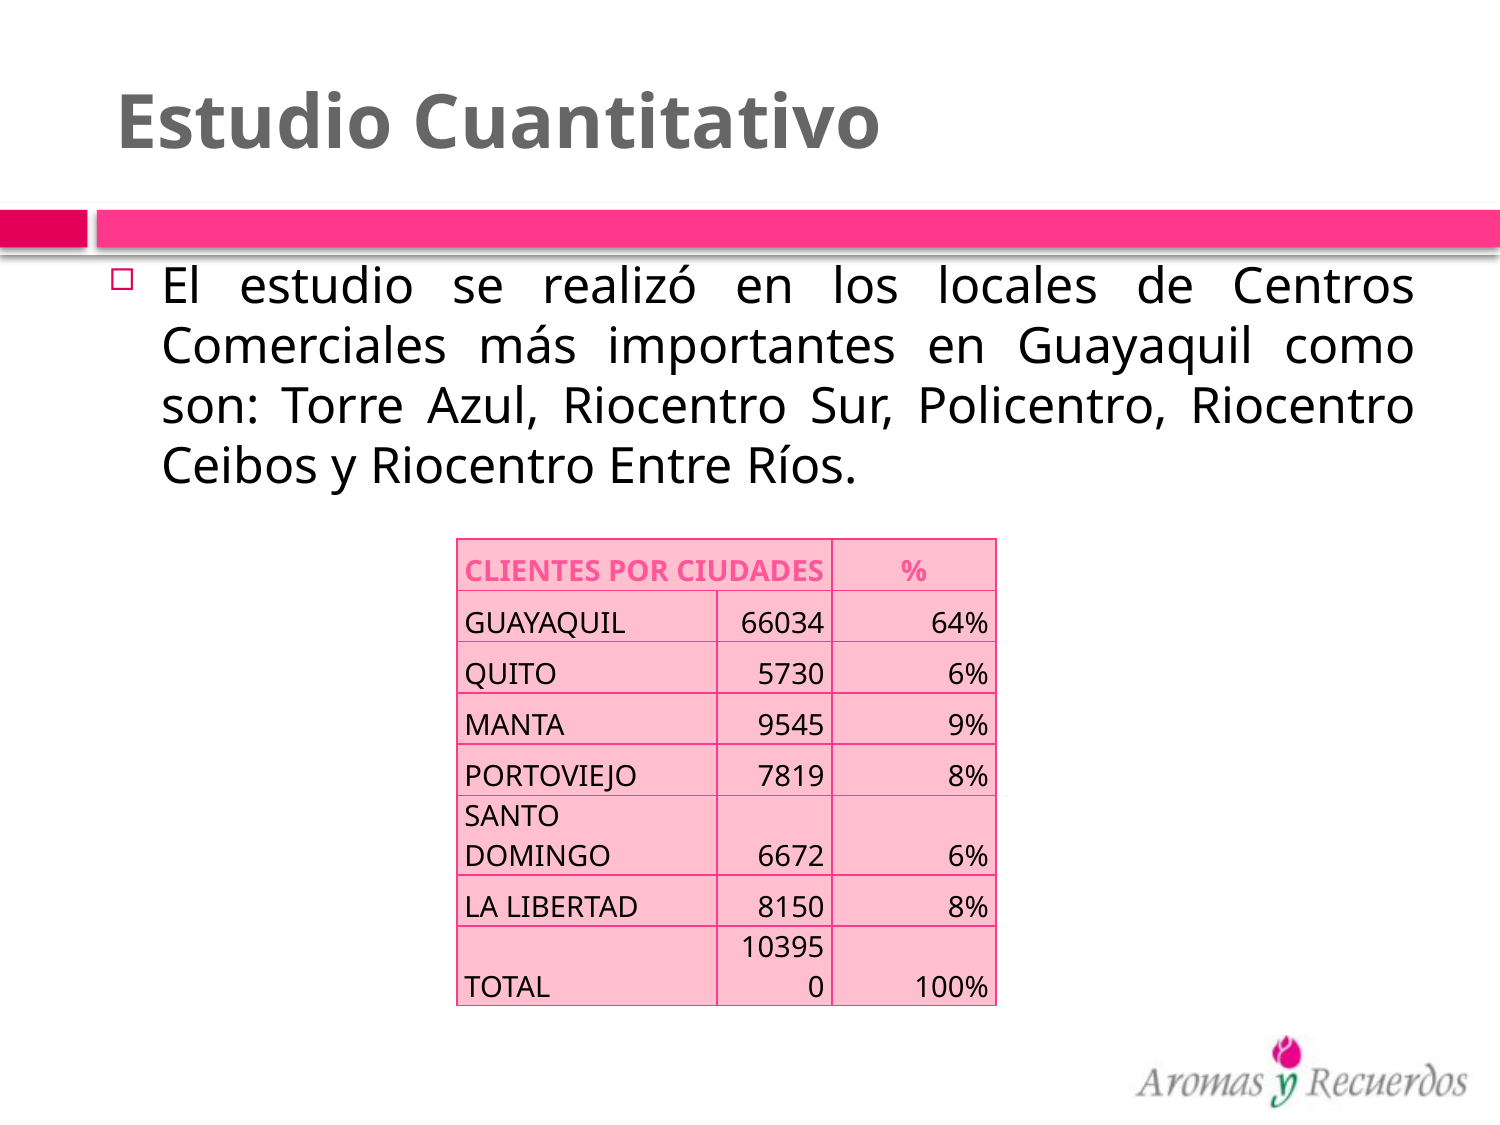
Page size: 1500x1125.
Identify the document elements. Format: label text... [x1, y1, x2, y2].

table_cell 7819 [718, 745, 831, 795]
table_cell 66034 [718, 591, 831, 641]
table_cell 64% [833, 591, 995, 641]
table_cell 8% [833, 745, 995, 795]
table_cell 9545 [718, 694, 831, 743]
table_cell SANTO DOMINGO [458, 796, 716, 874]
table_cell TOTAL [458, 927, 716, 1005]
table_cell 6672 [718, 796, 831, 874]
table_cell PORTOVIEJO [458, 745, 716, 795]
table_cell 8150 [718, 876, 831, 925]
table_cell 103950 [718, 927, 831, 1005]
table_header CLIENTES POR CIUDADES [458, 540, 831, 590]
table_cell 6% [833, 642, 995, 692]
list El estudio se realizó en los locales de Centros Comerciales más importantes en Guayaquil como son: Torre Azul, Riocentro Sur, Policentro, Riocentro Ceibos y Riocentro Entre Ríos. [93, 245, 1432, 535]
table_cell 8% [833, 876, 995, 925]
table_cell MANTA [458, 694, 716, 743]
picture [1107, 1035, 1500, 1125]
table_cell LA LIBERTAD [458, 876, 716, 925]
table_cell 6% [833, 796, 995, 874]
table_cell 5730 [718, 642, 831, 692]
table_cell 100% [833, 927, 995, 1005]
title Estudio Cuantitativo [100, 37, 1439, 201]
table_cell QUITO [458, 642, 716, 692]
table_cell GUAYAQUIL [458, 591, 716, 641]
table_header % [833, 540, 995, 590]
table_cell 9% [833, 694, 995, 743]
